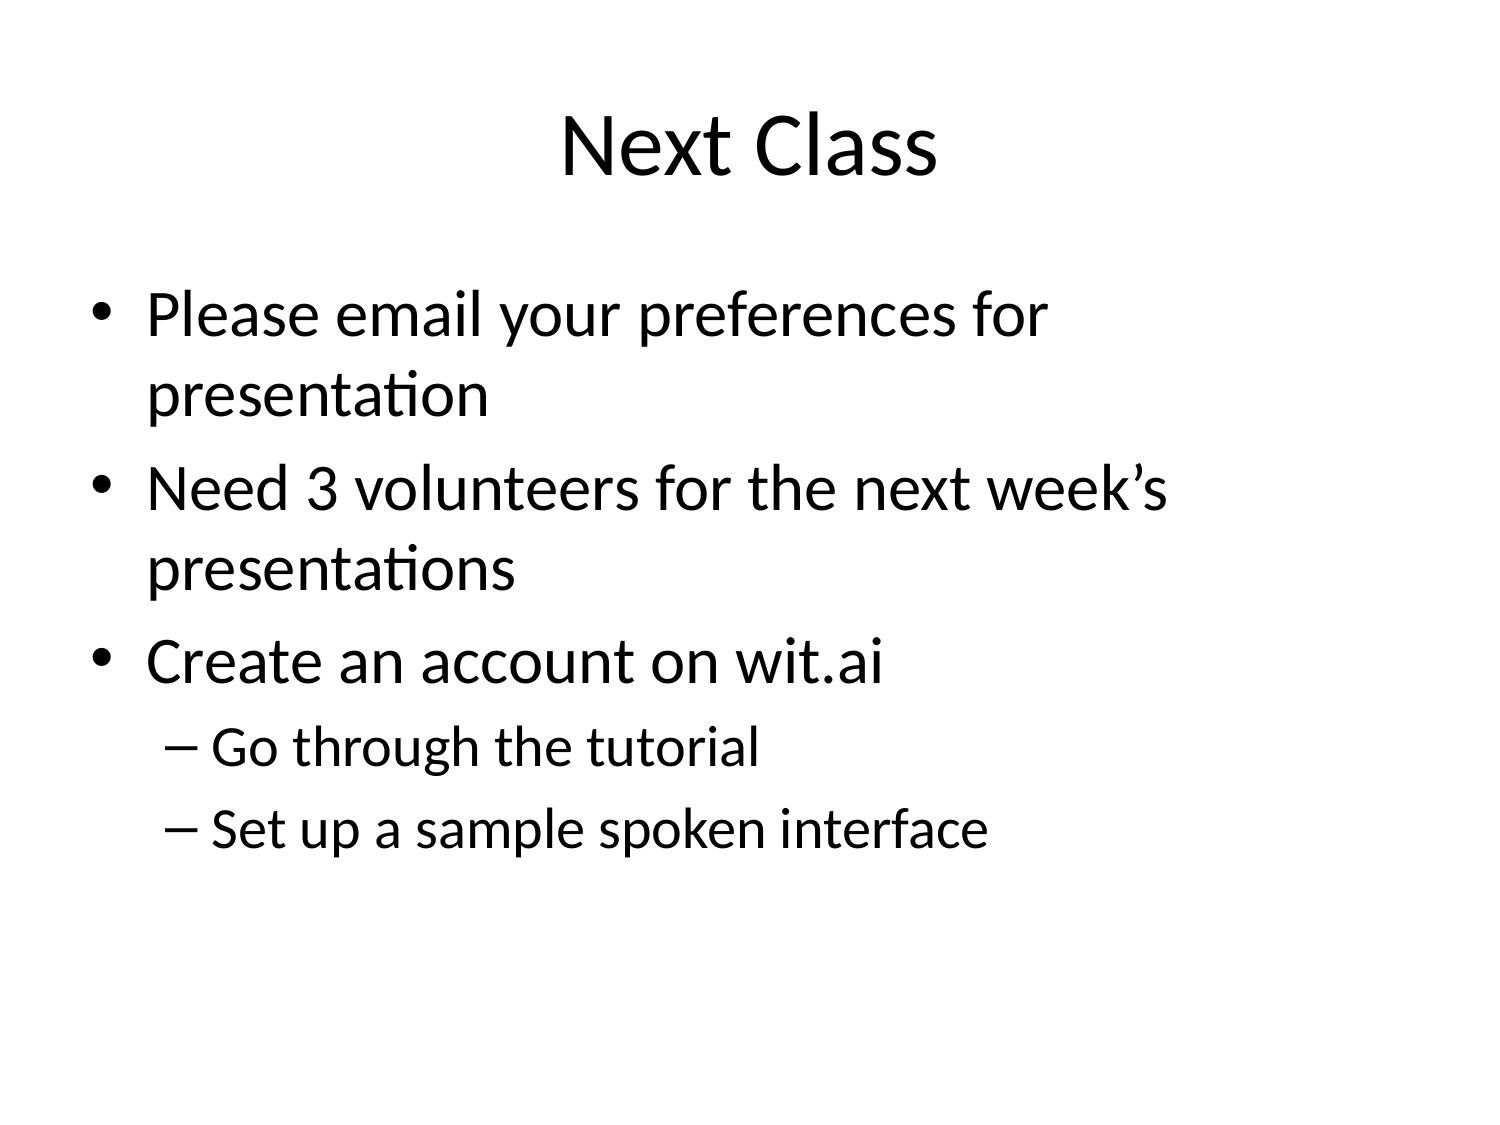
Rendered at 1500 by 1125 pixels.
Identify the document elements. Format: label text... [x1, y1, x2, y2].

title Next Class [75, 45, 1425, 233]
list Please email your preferences for presentation Need 3 volunteers for the next week’s presentations Create an account on wit.ai Go through the tutorial Set up a sample spoken interface [75, 262, 1425, 1005]
